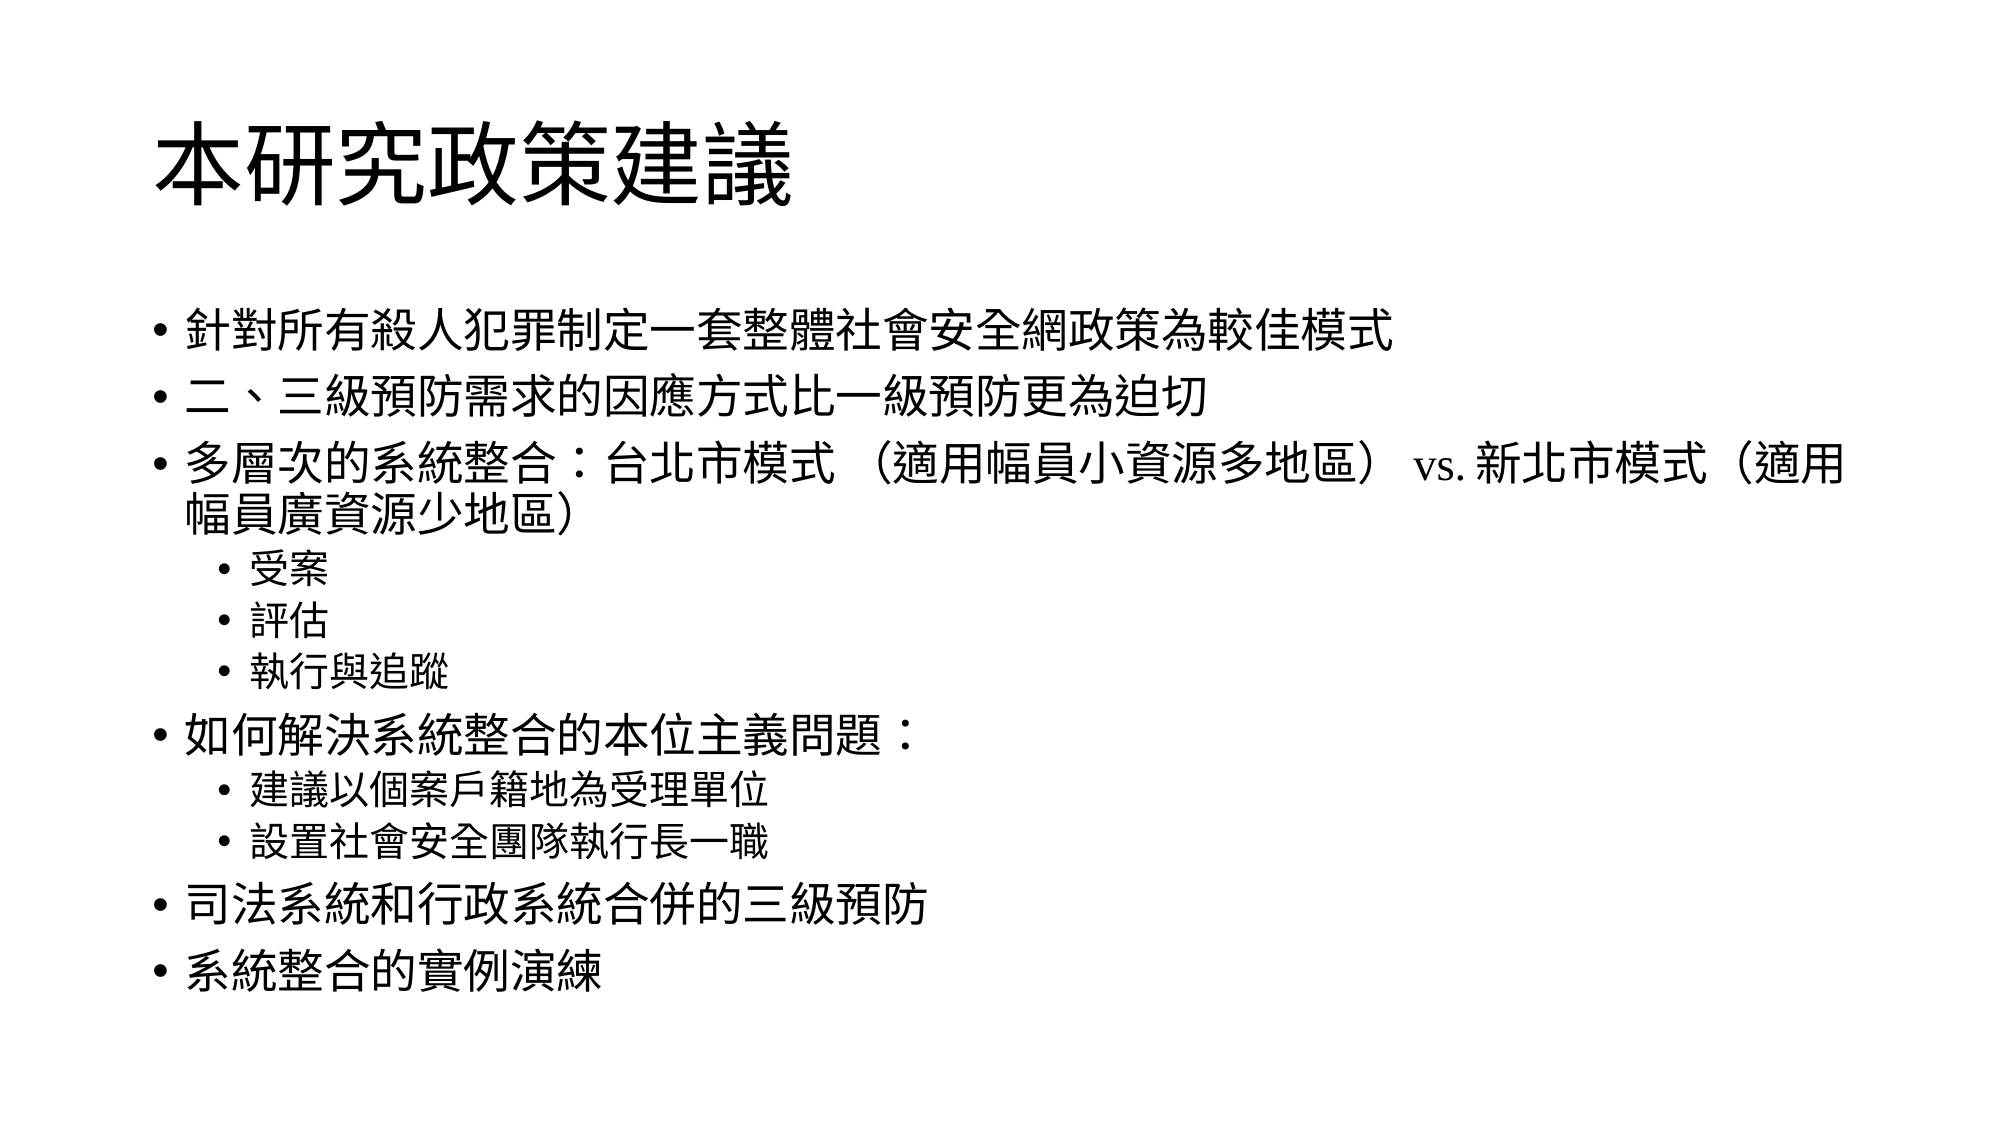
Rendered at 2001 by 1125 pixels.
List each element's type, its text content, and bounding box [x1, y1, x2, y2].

title 本研究政策建議 [137, 59, 1863, 278]
list 針對所有殺人犯罪制定一套整體社會安全網政策為較佳模式 二、三級預防需求的因應方式比一級預防更為迫切 多層次的系統整合：台北市模式 （適用幅員小資源多地區）vs.新北市模式（適用幅員廣資源少地區） 受案 評估 執行與追蹤 如何解決系統整合的本位主義問題： 建議以個案戶籍地為受理單位 設置社會安全團隊執行長一職 司法系統和行政系統合併的三級預防 系統整合的實例演練 [137, 299, 1863, 1014]
